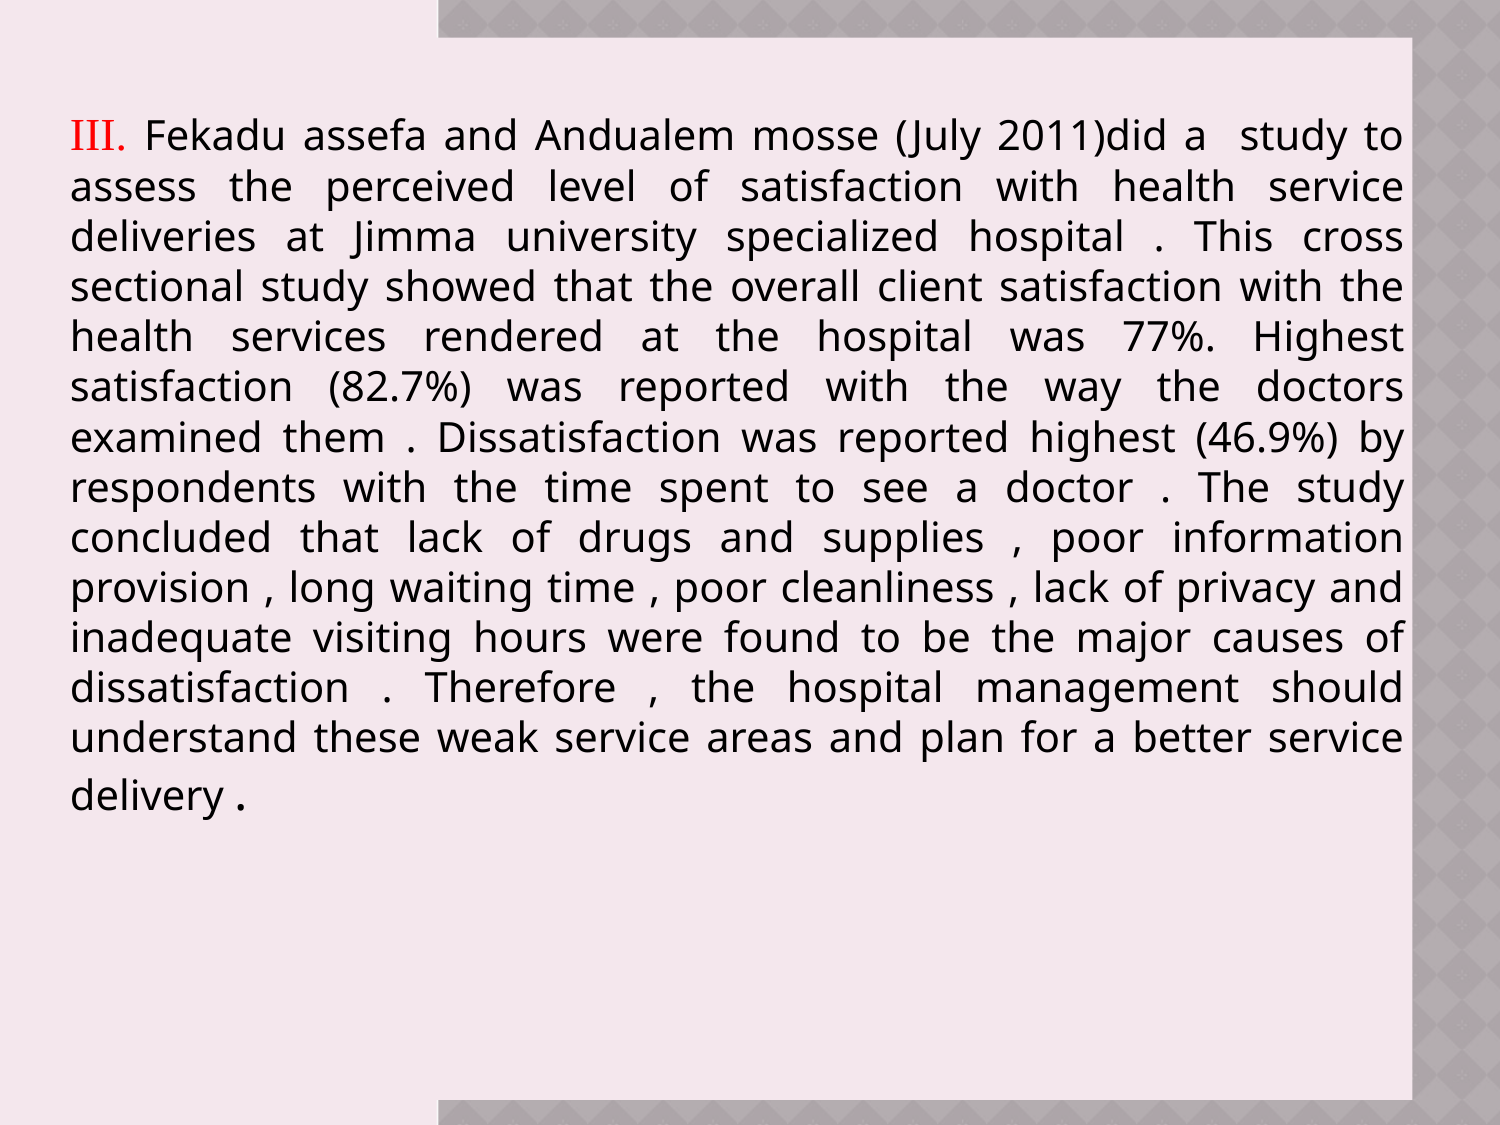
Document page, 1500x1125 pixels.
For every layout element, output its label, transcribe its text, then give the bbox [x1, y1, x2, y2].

subtitle III. Fekadu assefa and Andualem mosse (July 2011)did a study to assess the perceived level of satisfaction with health service deliveries at Jimma university specialized hospital . This cross sectional study showed that the overall client satisfaction with the health services rendered at the hospital was 77%. Highest satisfaction (82.7%) was reported with the way the doctors examined them . Dissatisfaction was reported highest (46.9%) by respondents with the time spent to see a doctor . The study concluded that lack of drugs and supplies , poor information provision , long waiting time , poor cleanliness , lack of privacy and inadequate visiting hours were found to be the major causes of dissatisfaction . Therefore , the hospital management should understand these weak service areas and plan for a better service delivery . [62, 37, 1413, 1100]
